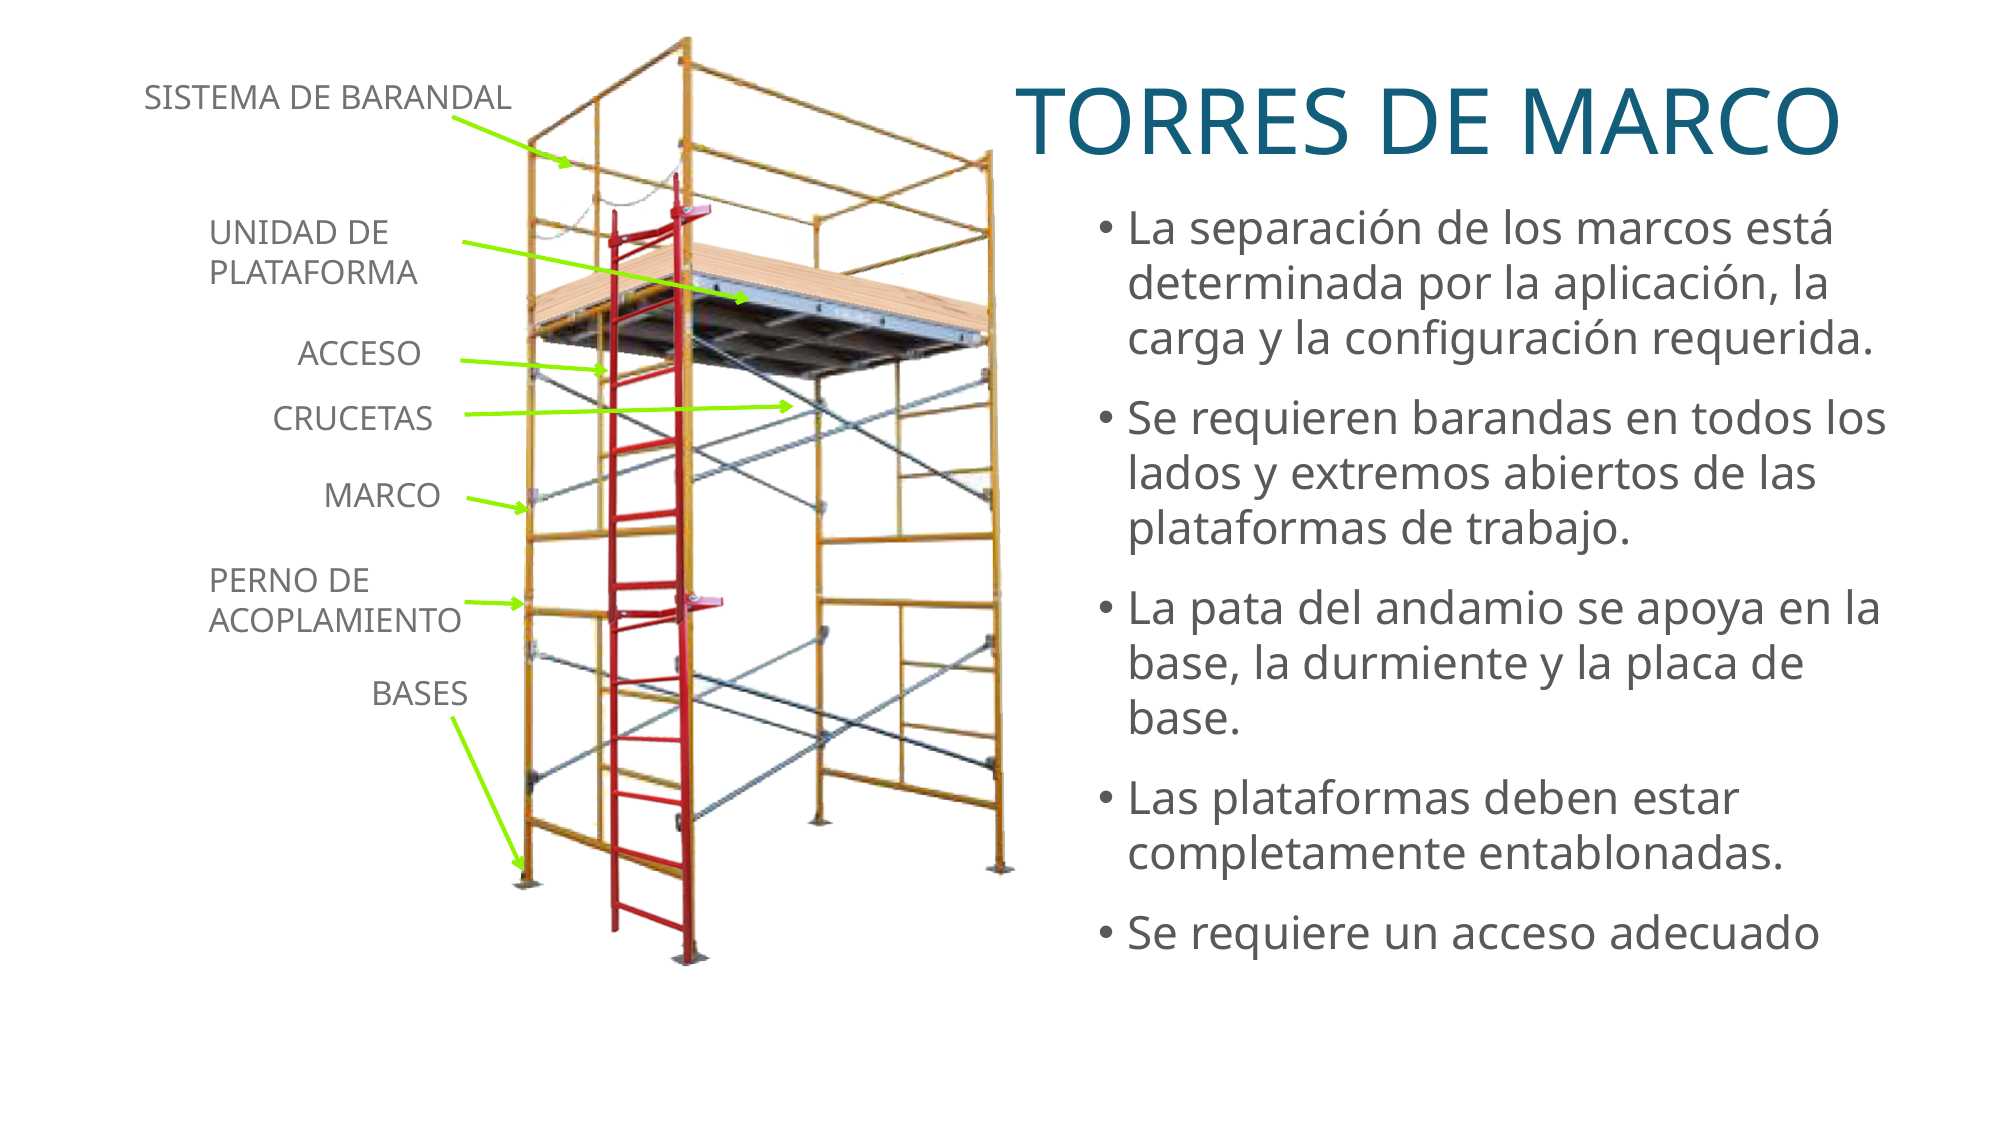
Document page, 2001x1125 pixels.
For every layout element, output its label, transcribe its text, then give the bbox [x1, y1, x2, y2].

text_box TORRES DE MARCO [1052, 55, 1944, 180]
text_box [193, 552, 525, 649]
text_box La separación de los marcos está determinada por la aplicación, la carga y la configuración requerida. Se requieren barandas en todos los lados y extremos abiertos de las plataformas de trabajo. La pata del andamio se apoya en la base, la durmiente y la placa de base. Las plataformas deben estar completamente entablonadas. Se requiere un acceso adecuado [1083, 191, 1911, 1046]
picture [502, 0, 1052, 998]
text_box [129, 68, 573, 167]
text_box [282, 324, 609, 381]
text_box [308, 466, 580, 523]
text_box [257, 389, 794, 446]
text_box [193, 204, 750, 300]
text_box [356, 664, 523, 871]
